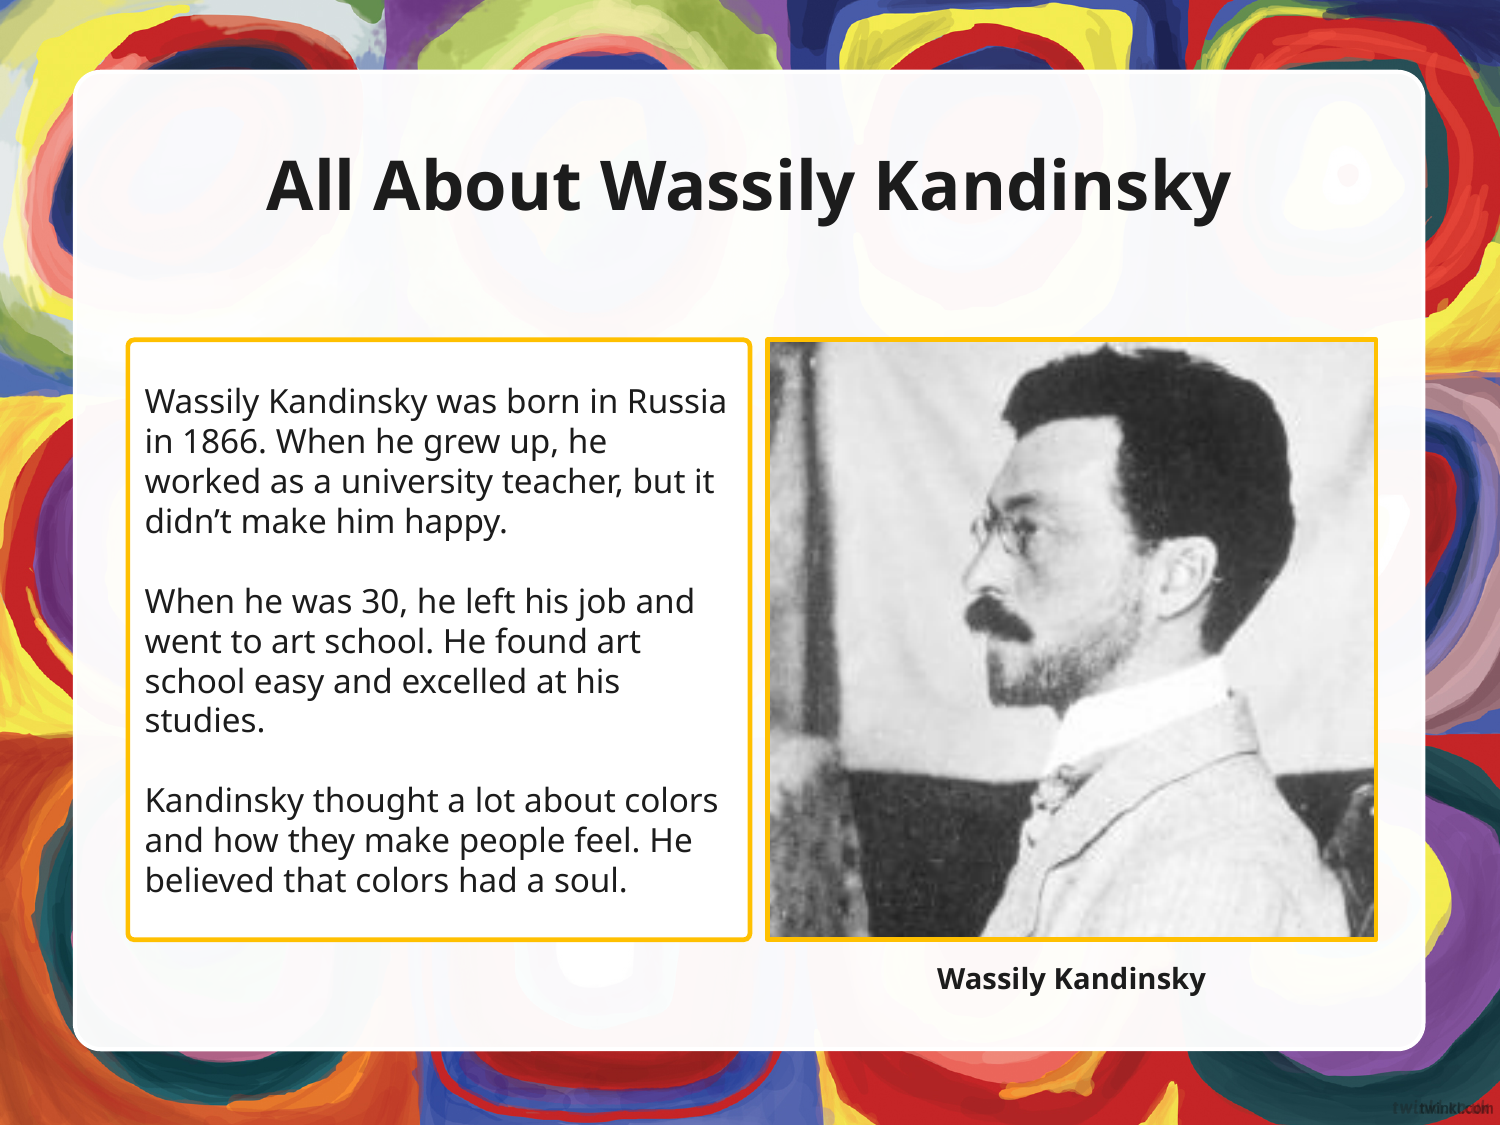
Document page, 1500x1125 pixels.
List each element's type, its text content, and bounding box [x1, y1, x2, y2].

picture [0, 0, 1500, 1125]
text_box Wassily Kandinsky [767, 953, 1376, 1003]
text_box All About Wassily Kandinsky [75, 53, 1425, 357]
text_box Wassily Kandinsky was born in Russia in 1866. When he grew up, he worked as a university teacher, but it didn’t make him happy. When he was 30, he left his job and went to art school. He found art school easy and excelled at his studies. Kandinsky thought a lot about colors and how they make people feel. He believed that colors had a soul. [127, 339, 751, 940]
